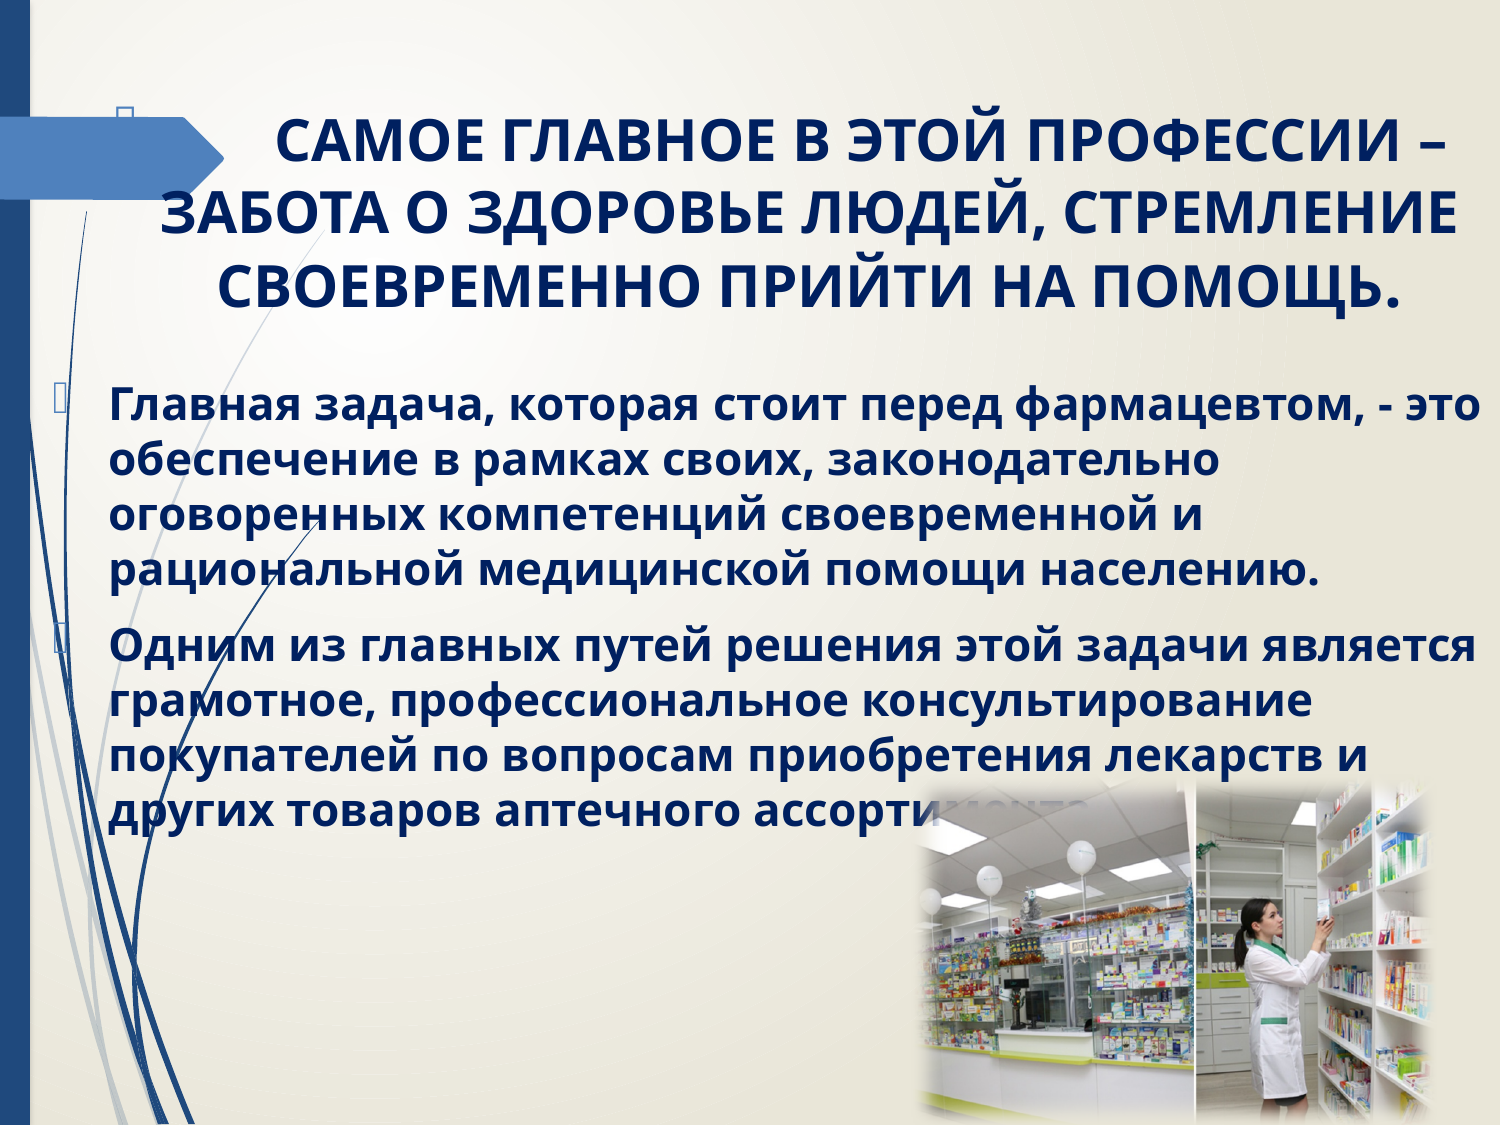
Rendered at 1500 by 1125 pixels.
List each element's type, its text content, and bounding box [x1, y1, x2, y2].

list САМОЕ ГЛАВНОЕ В ЭТОЙ ПРОФЕССИИ – ЗАБОТА О ЗДОРОВЬЕ ЛЮДЕЙ, СТРЕМЛЕНИЕ СВОЕВРЕМЕННО ПРИЙТИ НА ПОМОЩЬ. Главная задача, которая стоит перед фармацевтом, - это обеспечение в рамках своих, законодательно оговоренных компетенций своевременной и рациональной медицинской помощи населению. Одним из главных путей решения этой задачи является грамотное, профессиональное консультирование покупателей по вопросам приобретения лекарств и других товаров аптечного ассортимента. [37, 87, 1500, 750]
picture [911, 774, 1438, 1125]
